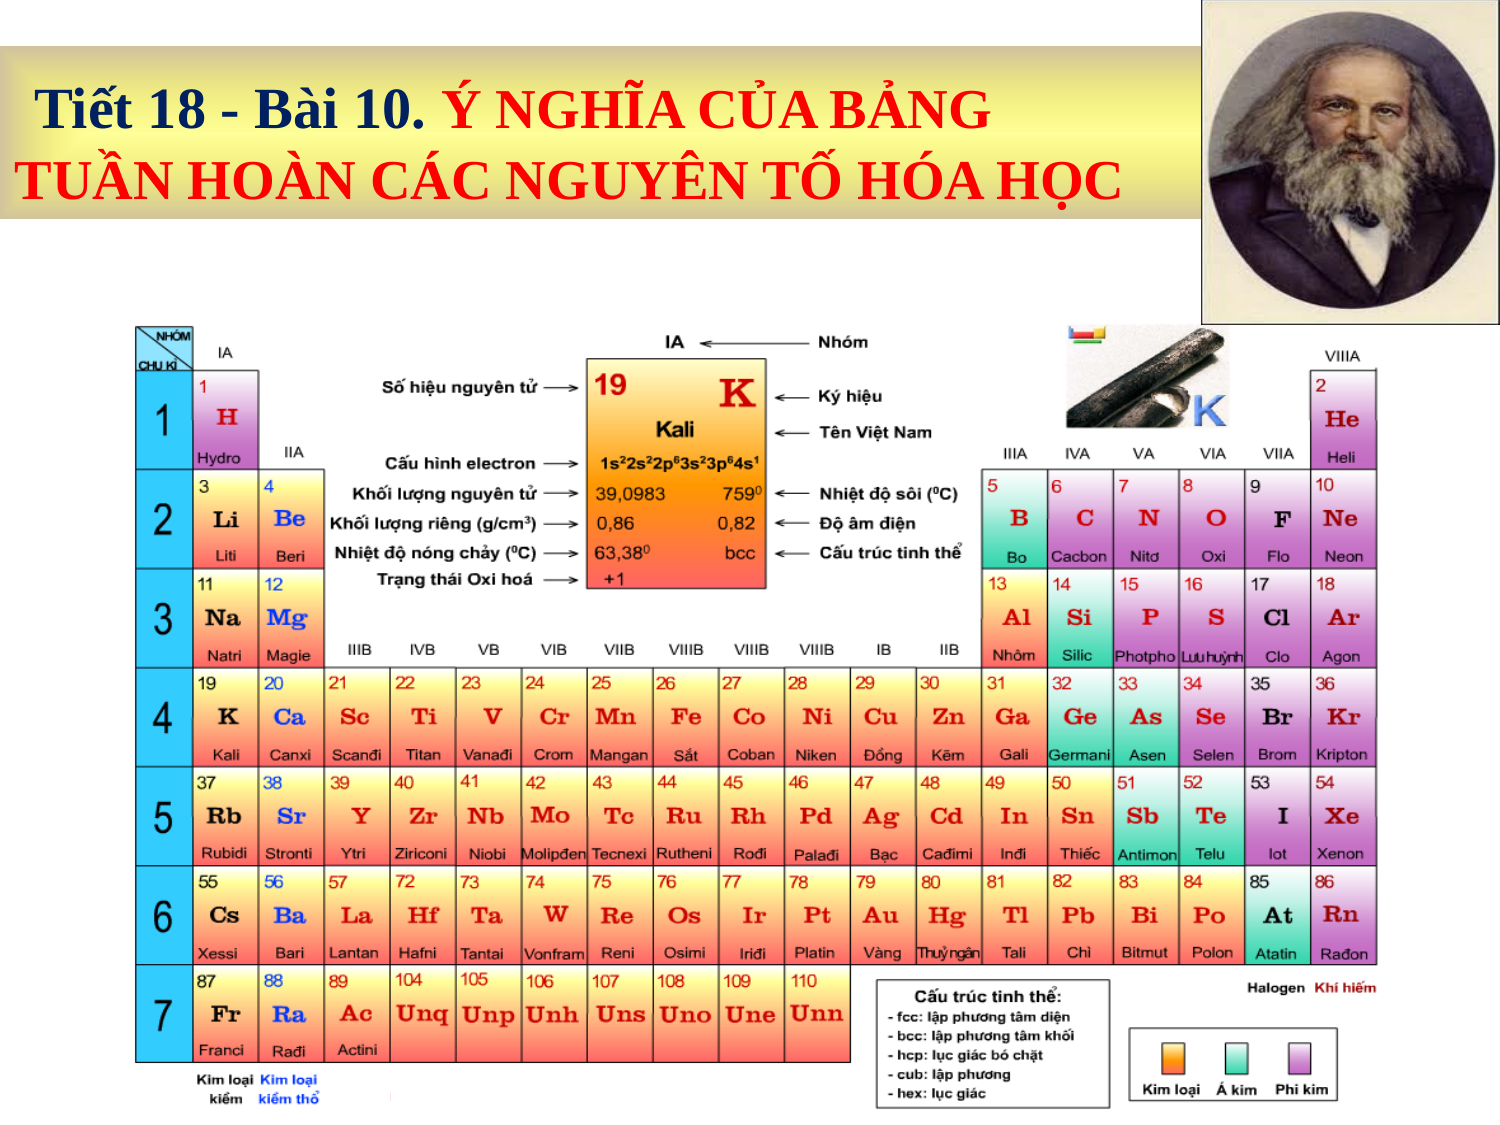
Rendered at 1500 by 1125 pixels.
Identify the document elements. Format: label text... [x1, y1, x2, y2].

picture [1201, 0, 1500, 326]
text_box Tiết 18 - Bài 10. Ý NGHĨA CỦA BẢNG TUẦN HOÀN CÁC NGUYÊN TỐ HÓA HỌC [0, 46, 1196, 219]
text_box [118, 299, 1388, 1113]
